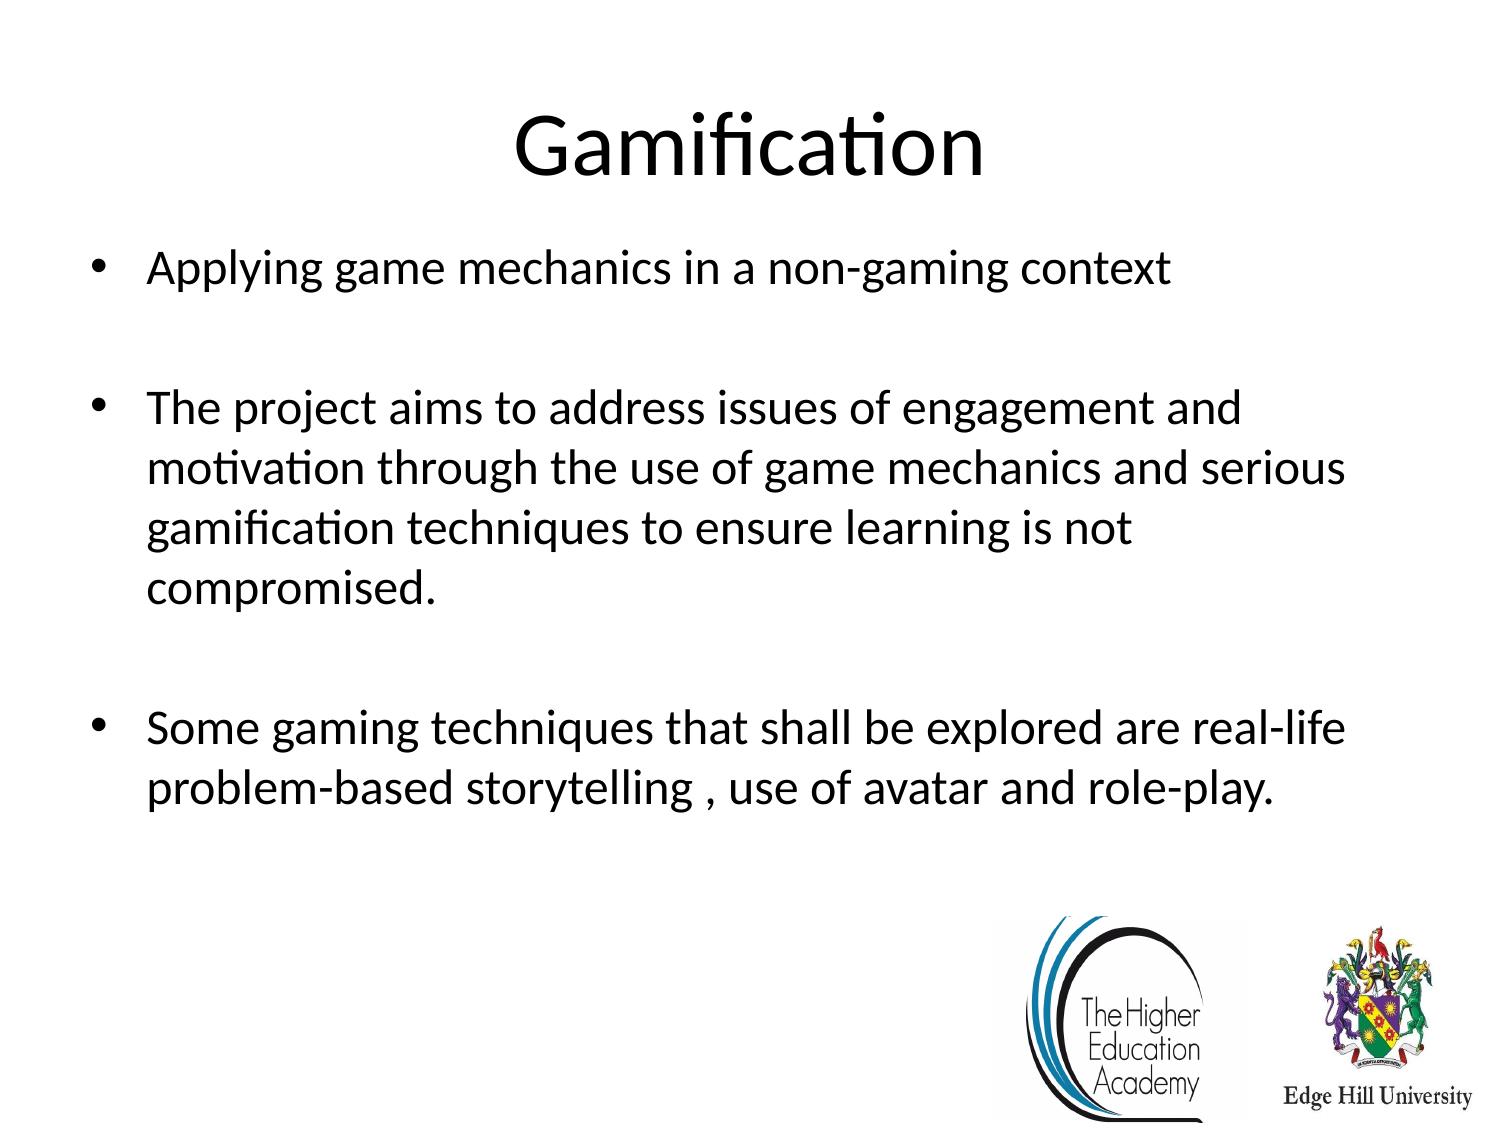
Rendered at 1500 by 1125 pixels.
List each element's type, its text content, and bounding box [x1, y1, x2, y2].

title Gamification [75, 45, 1425, 227]
list Applying game mechanics in a non-gaming context The project aims to address issues of engagement and motivation through the use of game mechanics and serious gamification techniques to ensure learning is not compromised. Some gaming techniques that shall be explored are real-life problem-based storytelling , use of avatar and role-play. [75, 227, 1425, 999]
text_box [985, 916, 1483, 1123]
